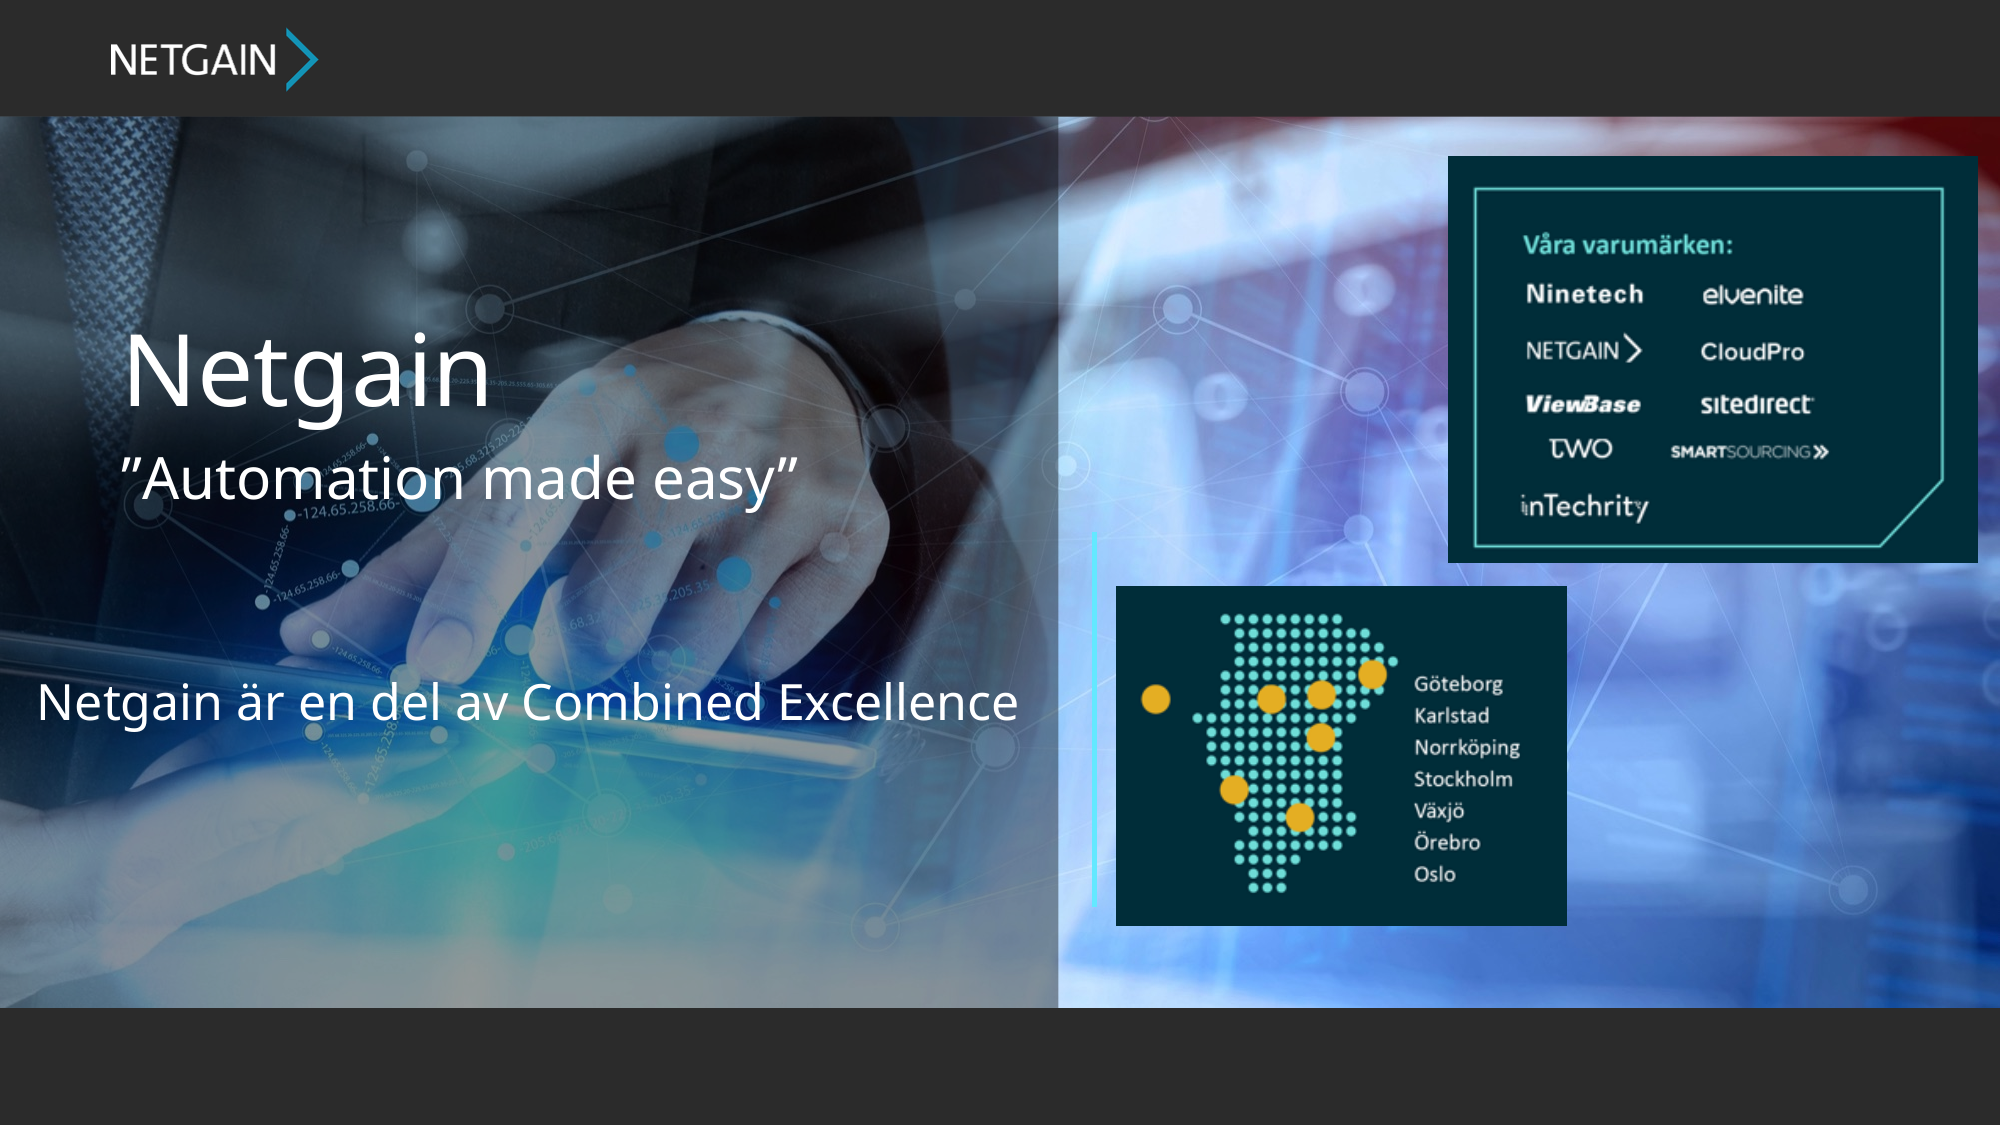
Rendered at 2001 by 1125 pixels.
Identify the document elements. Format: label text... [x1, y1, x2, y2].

list Netgain ”Automation made easy” [106, 312, 934, 497]
text_box Netgain är en del av Combined Excellence [22, 662, 1073, 783]
picture [0, 117, 2000, 1008]
picture [111, 27, 319, 92]
